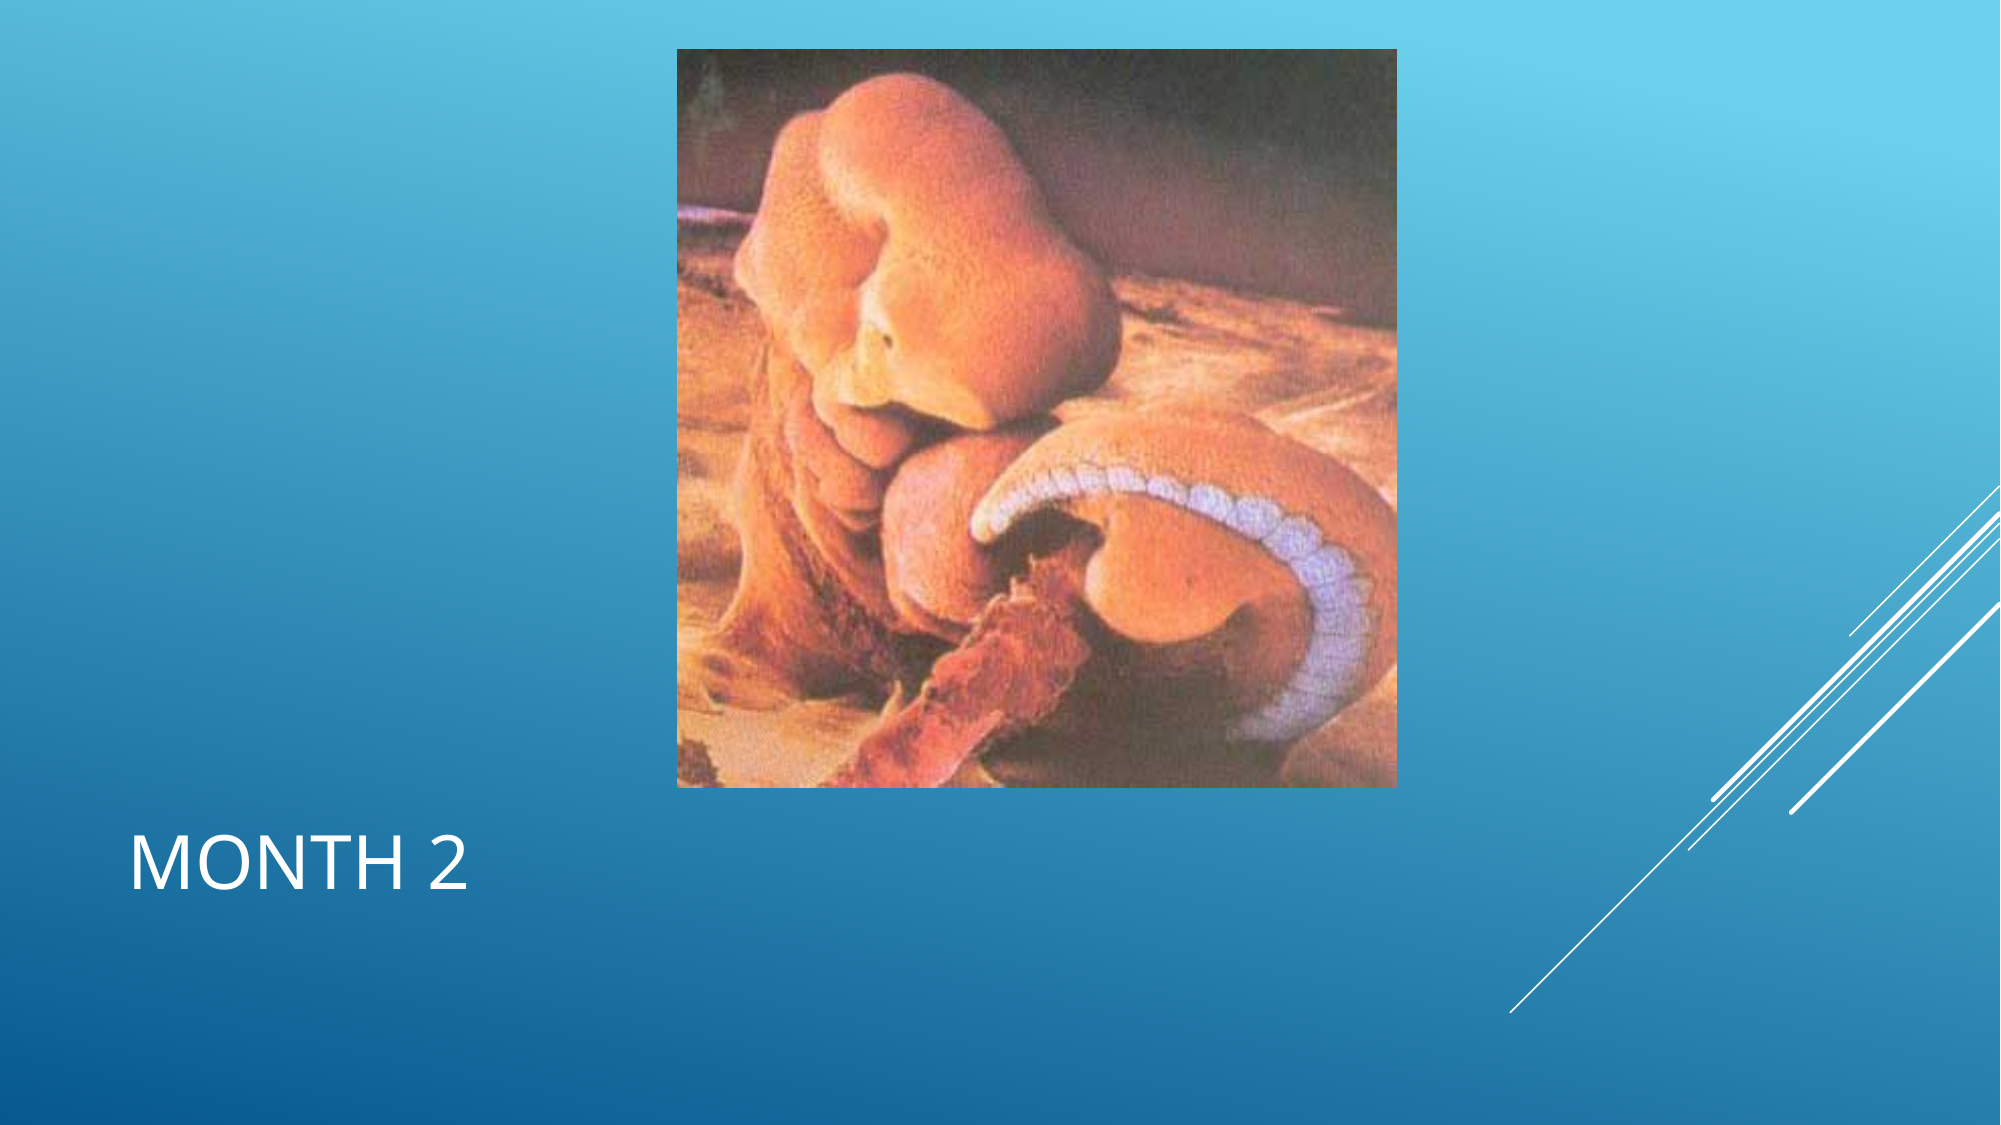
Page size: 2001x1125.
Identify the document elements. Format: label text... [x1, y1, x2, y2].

title Month 2 [112, 736, 1513, 984]
picture [677, 48, 1398, 788]
